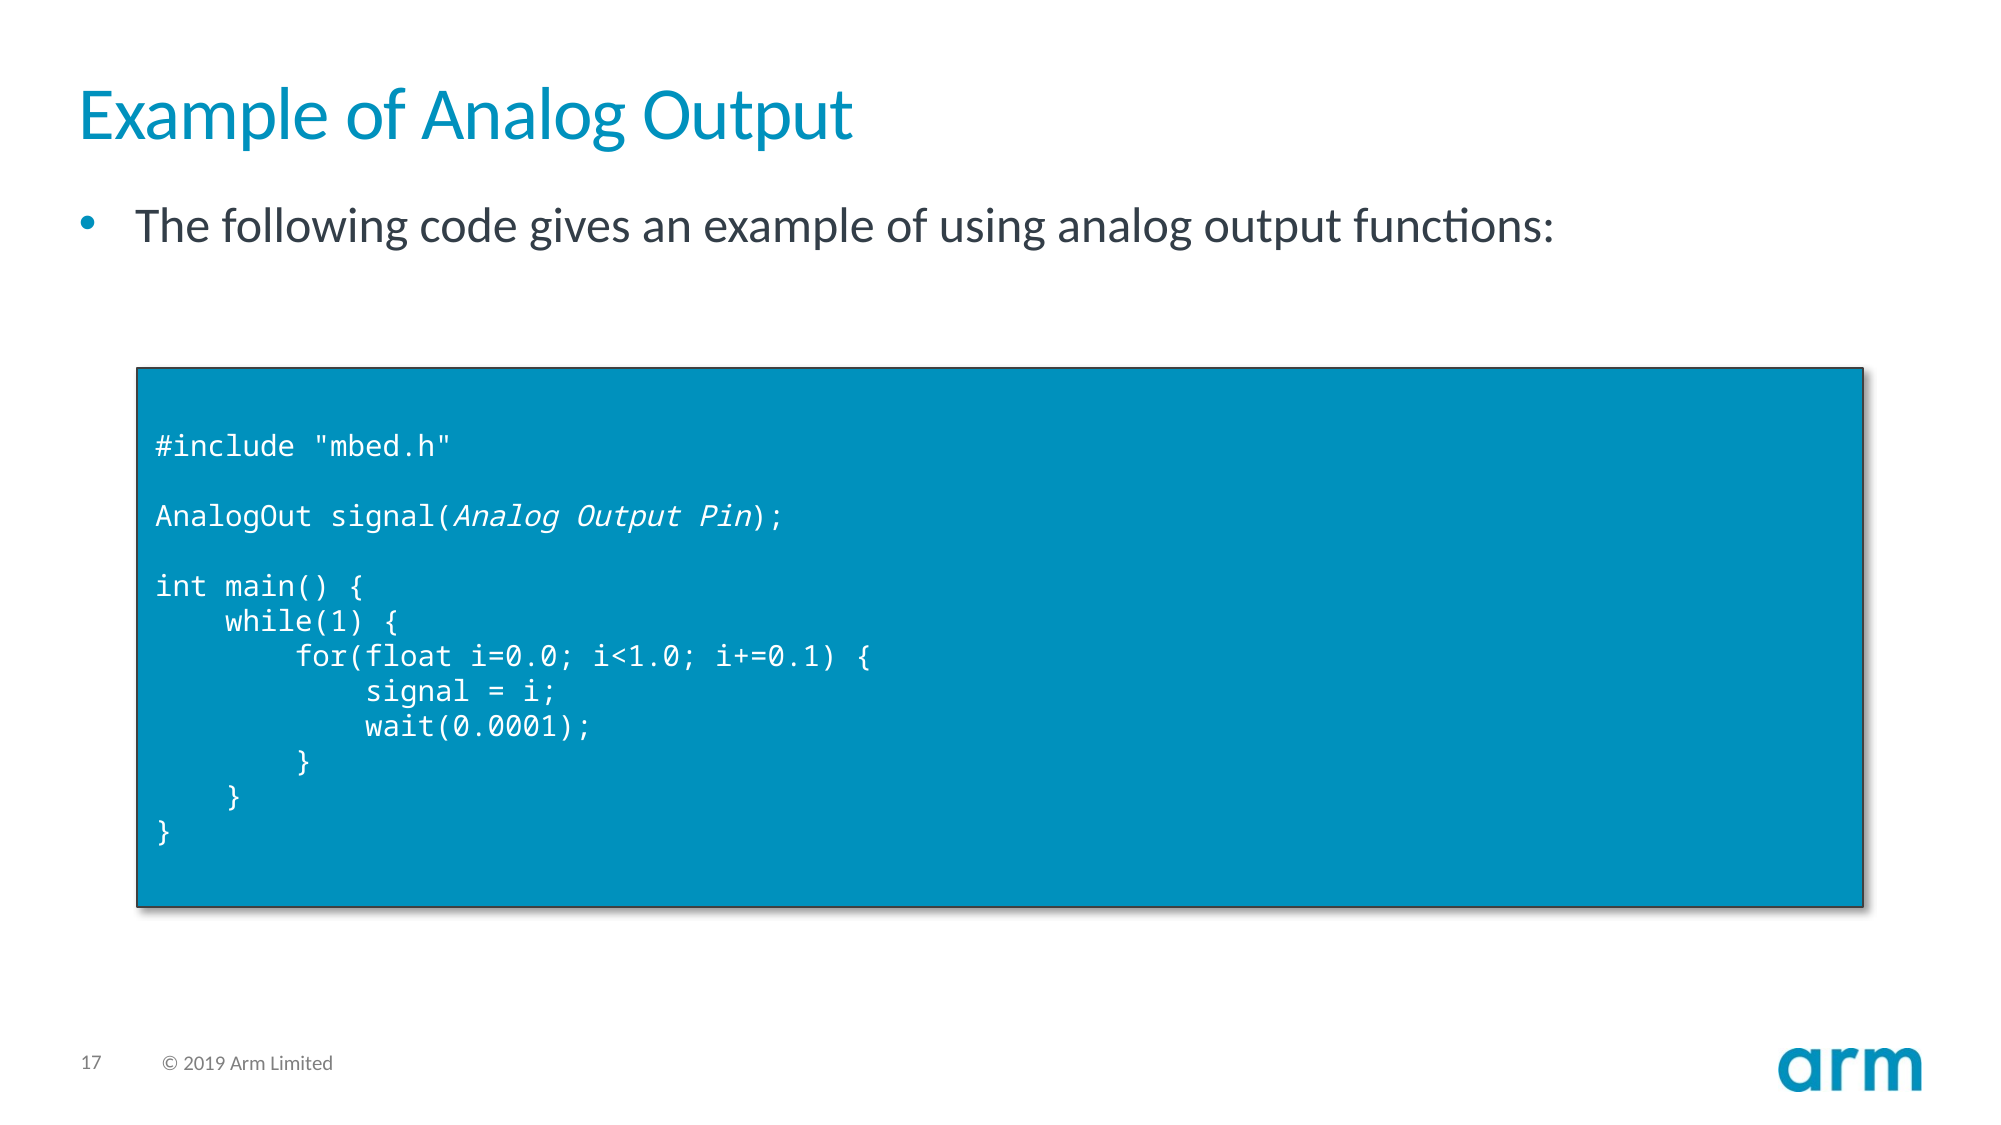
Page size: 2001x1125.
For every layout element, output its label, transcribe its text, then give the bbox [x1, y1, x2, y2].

title Example of Analog Output [78, 78, 1922, 186]
picture [1889, 1048, 1903, 1053]
picture [1778, 1048, 1794, 1067]
list The following code gives an example of using analog output functions: [78, 192, 1922, 1004]
picture [1911, 1048, 1922, 1062]
text_box #include "mbed.h" AnalogOut signal(Analog Output Pin); int main() { while(1) { for(float i=0.0; i<1.0; i+=0.1) { signal = i; wait(0.0001); } } } [137, 368, 1863, 907]
picture [1788, 1056, 1812, 1083]
picture [1803, 1048, 1922, 1092]
picture [1778, 1072, 1794, 1092]
